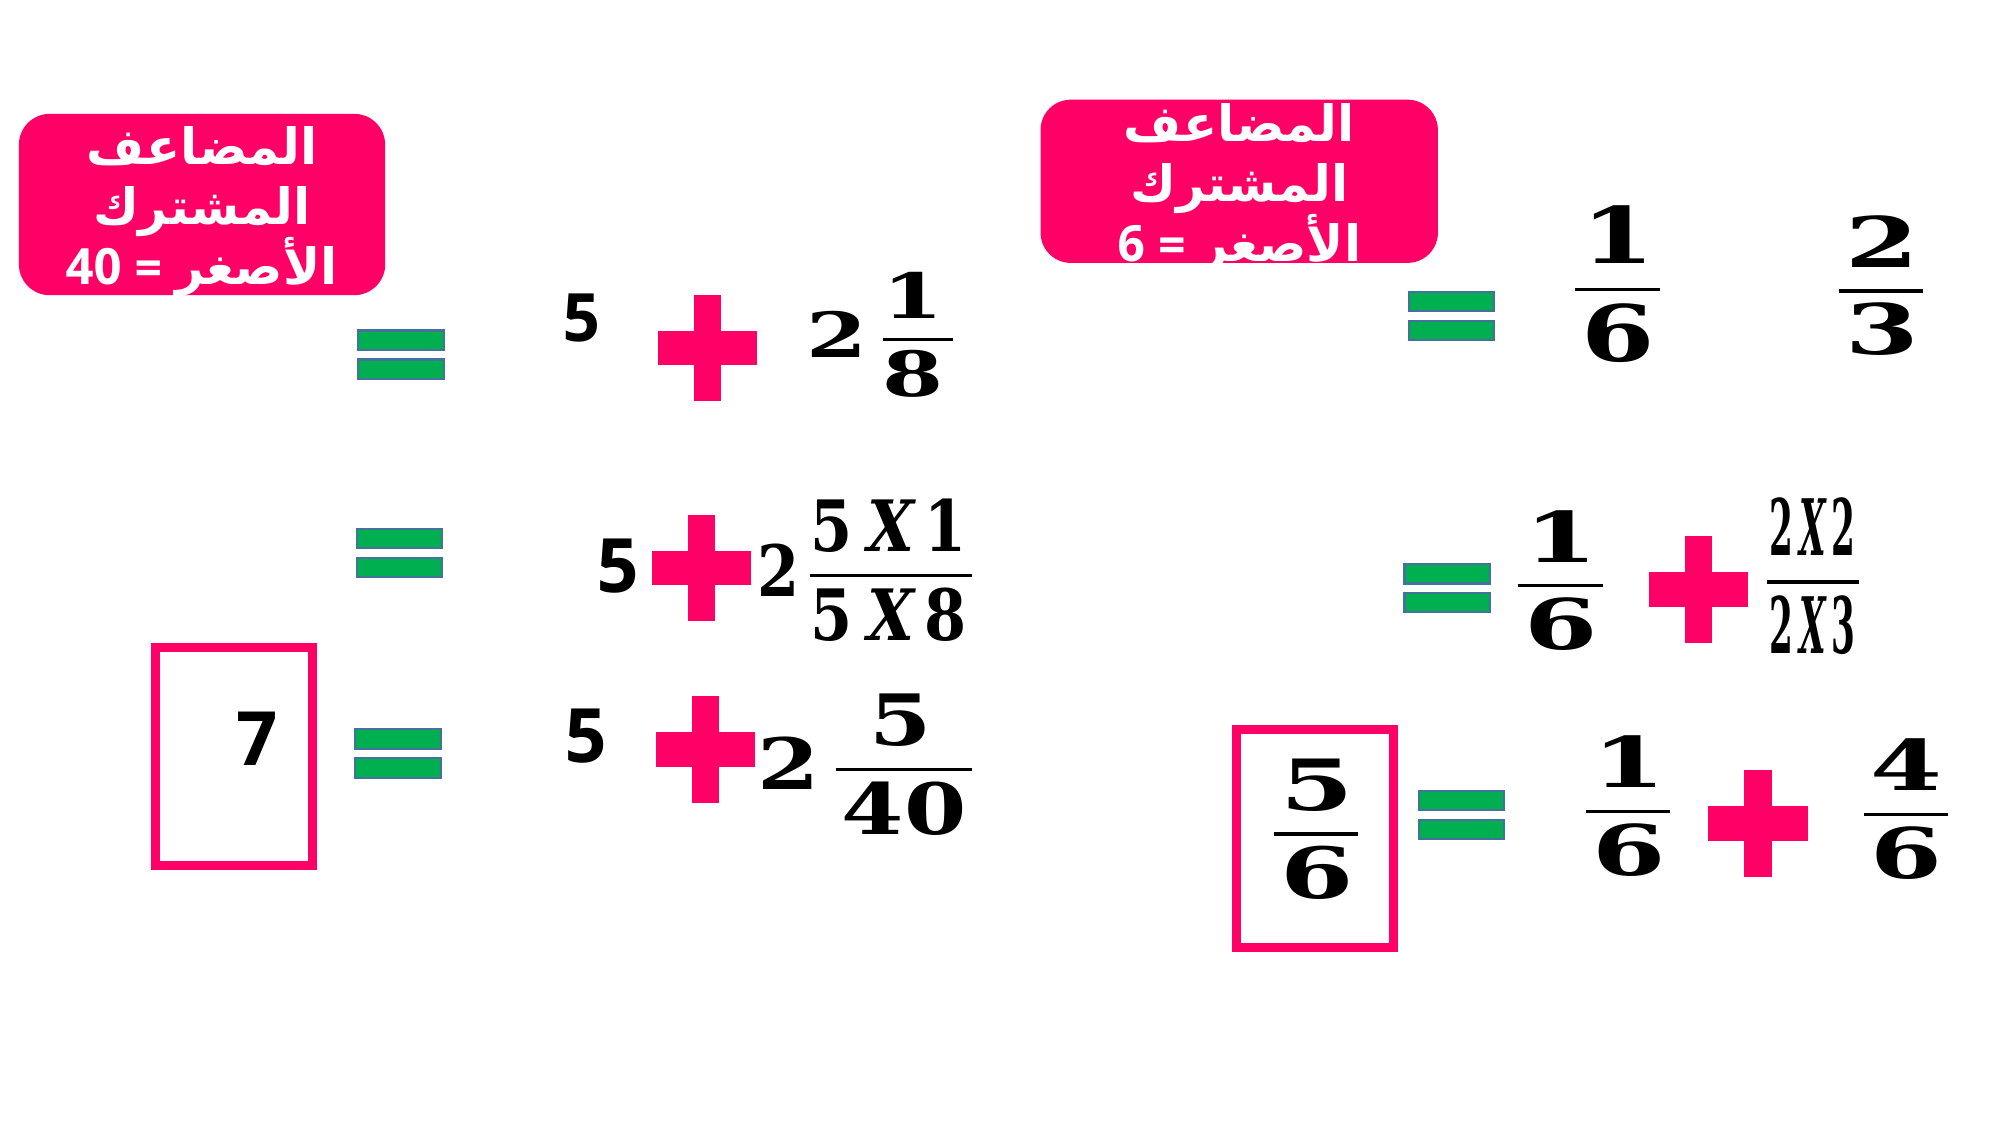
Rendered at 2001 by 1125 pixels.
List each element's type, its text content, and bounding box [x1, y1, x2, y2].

text_box [1408, 291, 1495, 312]
text_box [1235, 728, 1394, 948]
text_box [354, 757, 442, 779]
text_box [357, 358, 445, 380]
text_box [356, 528, 443, 549]
text_box [658, 295, 757, 401]
text_box [1708, 770, 1808, 877]
text_box [1418, 790, 1505, 811]
text_box [1408, 320, 1495, 341]
text_box [1403, 563, 1491, 585]
text_box [356, 557, 443, 578]
text_box [357, 329, 445, 351]
text_box [155, 647, 314, 867]
text_box المضاعف المشترك الأصغر = 40 [18, 113, 386, 296]
text_box [1403, 592, 1491, 613]
text_box [354, 728, 442, 750]
text_box [1649, 536, 1748, 643]
text_box [656, 696, 755, 803]
text_box المضاعف المشترك الأصغر = 6 [1044, 103, 1435, 260]
text_box [652, 515, 751, 621]
text_box [1418, 819, 1505, 840]
